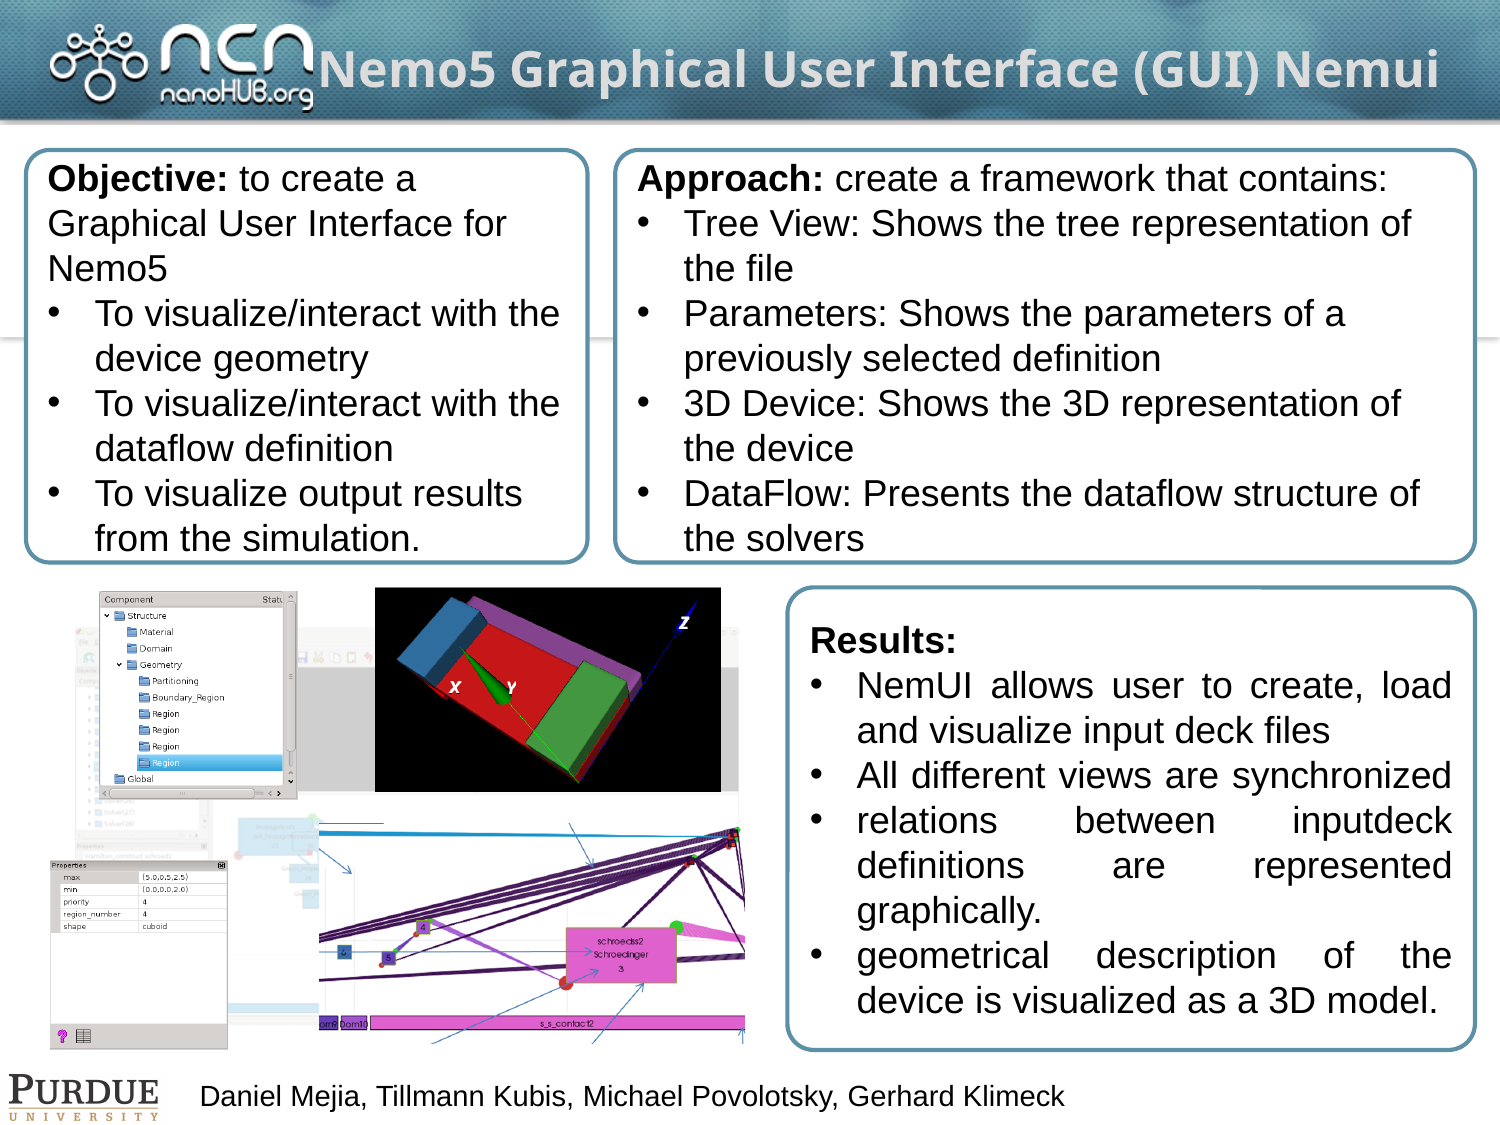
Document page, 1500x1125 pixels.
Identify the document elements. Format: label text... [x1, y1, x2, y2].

text_box Results: NemUI allows user to create, load and visualize input deck files All different views are synchronized relations between inputdeck definitions are represented graphically. geometrical description of the device is visualized as a 3D model. [785, 585, 1478, 1053]
picture [49, 586, 745, 1051]
text_box Daniel Mejia, Tillmann Kubis, Michael Povolotsky, Gerhard Klimeck [184, 1070, 1082, 1121]
text_box Objective: to create a Graphical User Interface for Nemo5 To visualize/interact with the device geometry To visualize/interact with the dataflow definition To visualize output results from the simulation. [23, 147, 590, 565]
picture [0, 0, 1500, 124]
text_box [50, 118, 1457, 204]
text_box Approach: create a framework that contains: Tree View: Shows the tree representation of the file Parameters: Shows the parameters of a previously selected definition 3D Device: Shows the 3D representation of the device DataFlow: Presents the dataflow structure of the solvers [613, 147, 1478, 565]
picture [0, 1069, 168, 1125]
title Nemo5 Graphical User Interface (GUI) Nemui [50, 24, 1457, 111]
